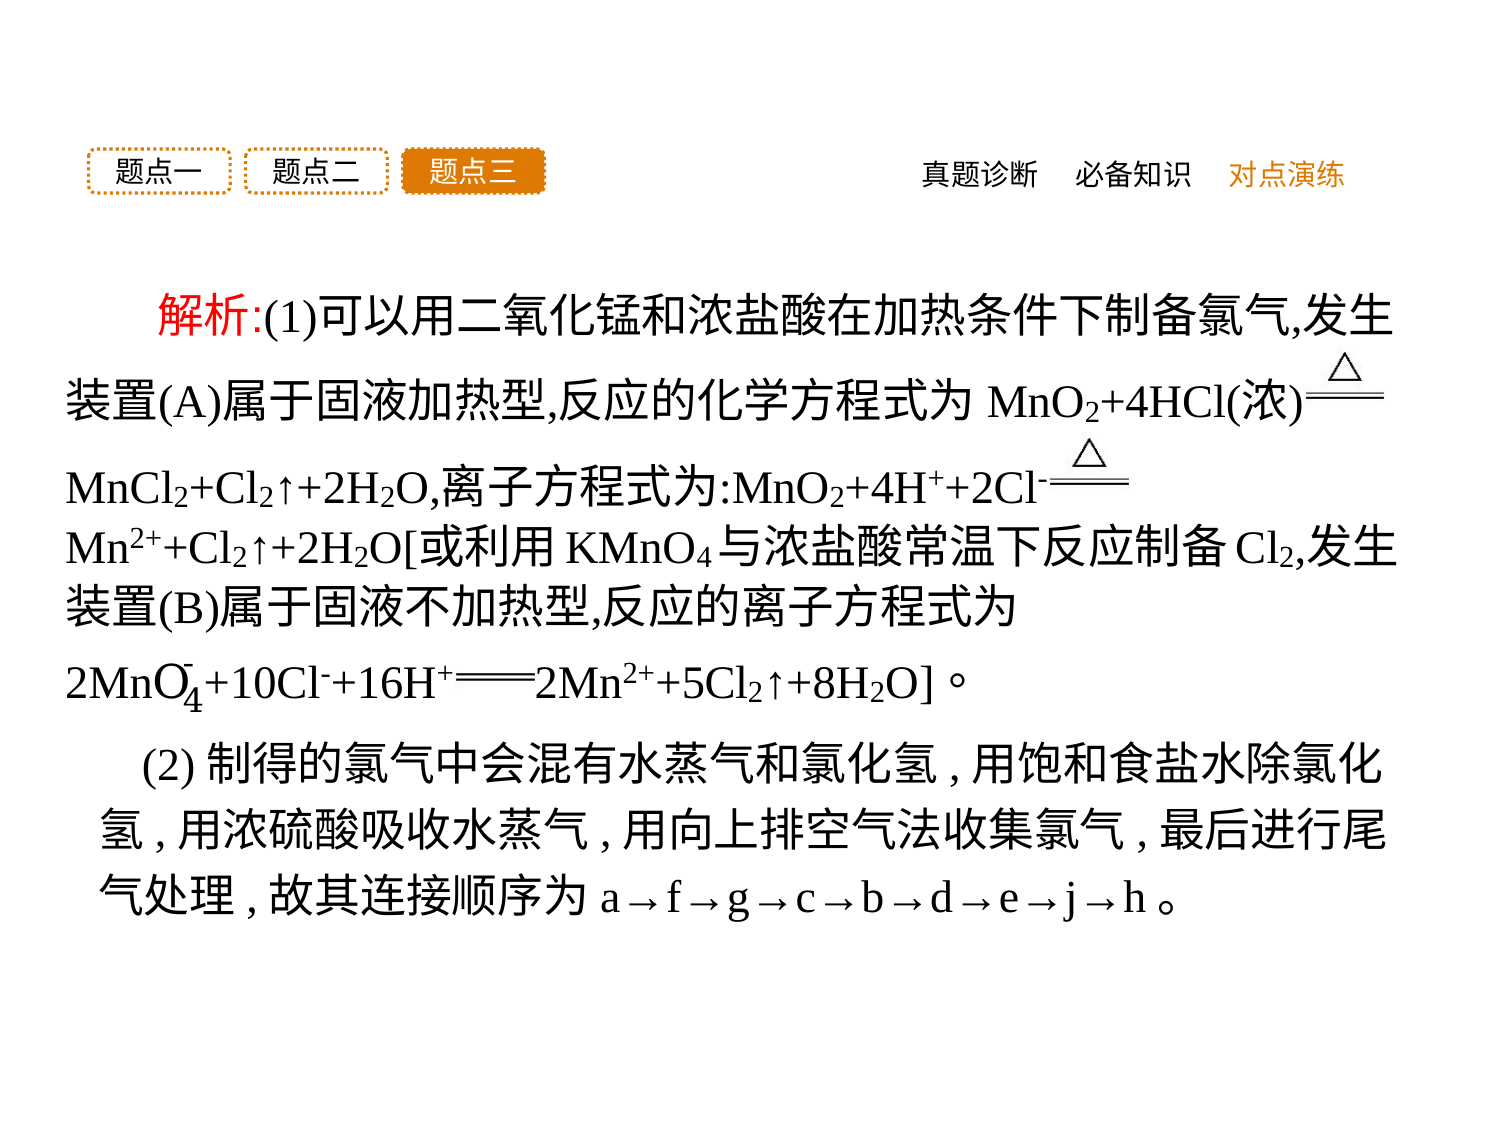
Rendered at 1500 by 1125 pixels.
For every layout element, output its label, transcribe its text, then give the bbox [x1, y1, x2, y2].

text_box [64, 285, 1399, 714]
text_box 对点演练 [1210, 148, 1365, 199]
text_box 题点二 [243, 146, 390, 196]
text_box 真题诊断 [903, 148, 1057, 199]
text_box (2)制得的氯气中会混有水蒸气和氯化氢,用饱和食盐水除氯化氢,用浓硫酸吸收水蒸气,用向上排空气法收集氯气,最后进行尾气处理,故其连接顺序为a→f→g→c→b→d→e→j→h。 [83, 716, 1417, 929]
text_box 题点三 [400, 146, 547, 196]
text_box 题点一 [86, 146, 233, 196]
text_box 必备知识 [1057, 148, 1210, 199]
